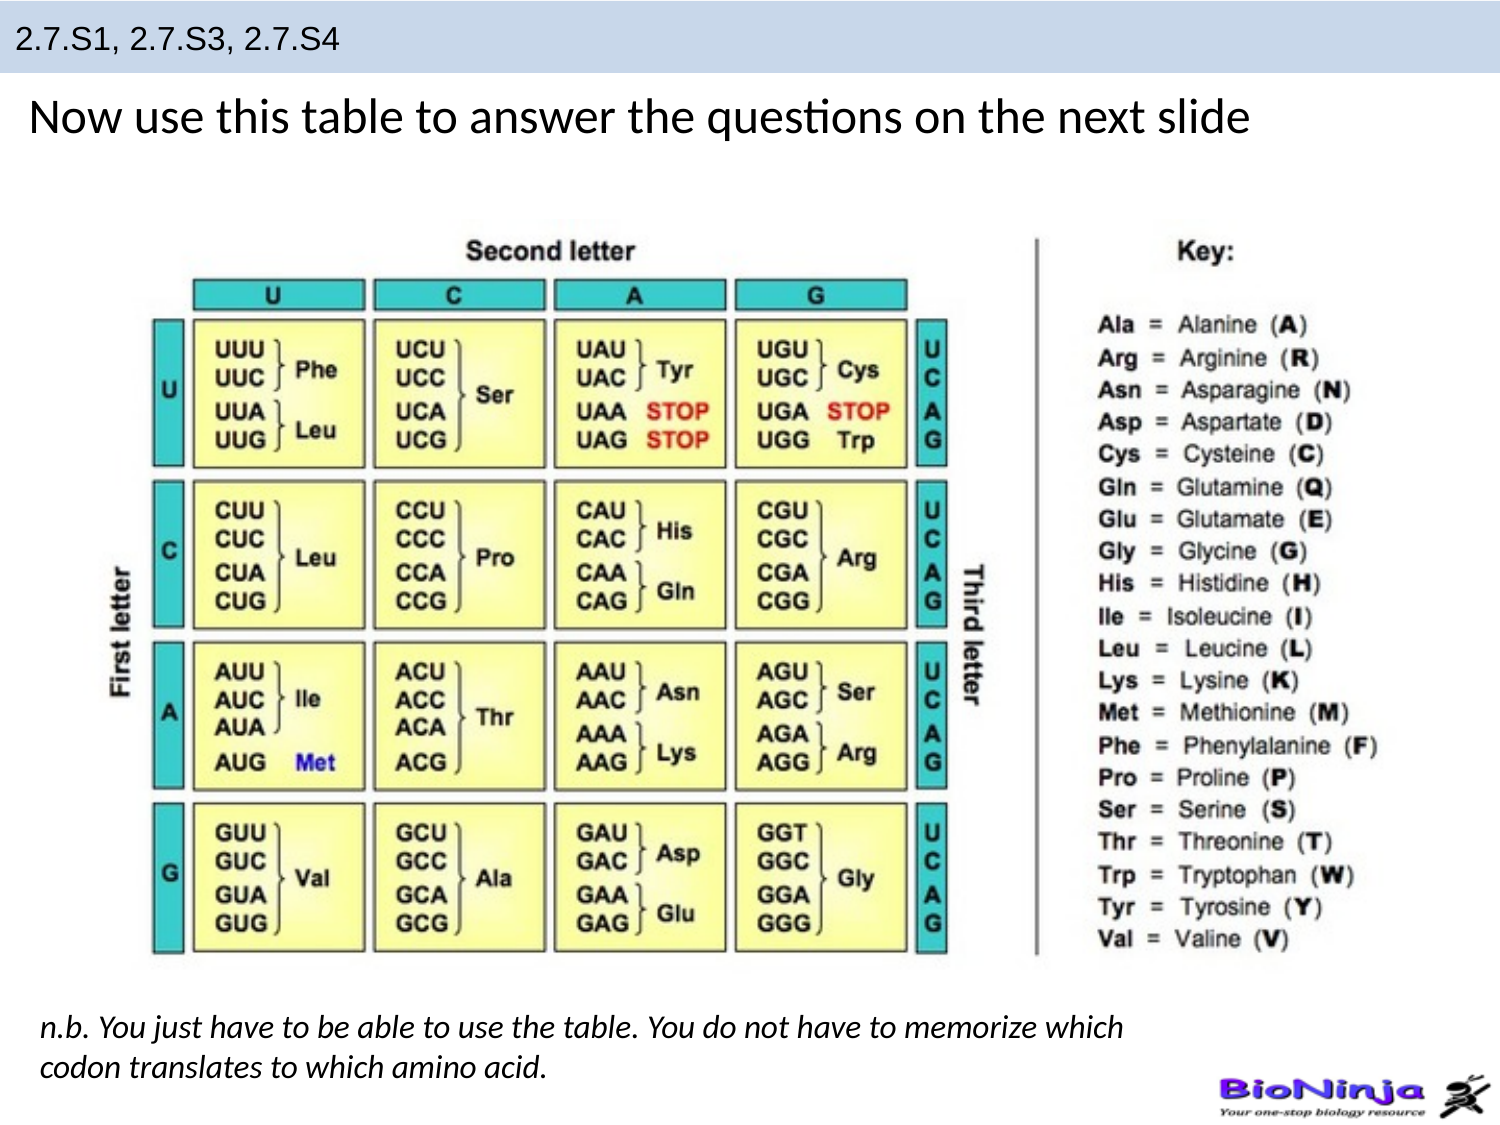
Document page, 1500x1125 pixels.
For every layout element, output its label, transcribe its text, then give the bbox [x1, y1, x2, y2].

text_box n.b. You just have to be able to use the table. You do not have to memorize which codon translates to which amino acid. [24, 998, 1170, 1093]
picture [1212, 1072, 1500, 1125]
text_box Now use this table to answer the questions on the next slide [13, 75, 1267, 151]
picture [83, 219, 1417, 976]
title 2.7.S1, 2.7.S3, 2.7.S4 [0, 0, 1500, 73]
